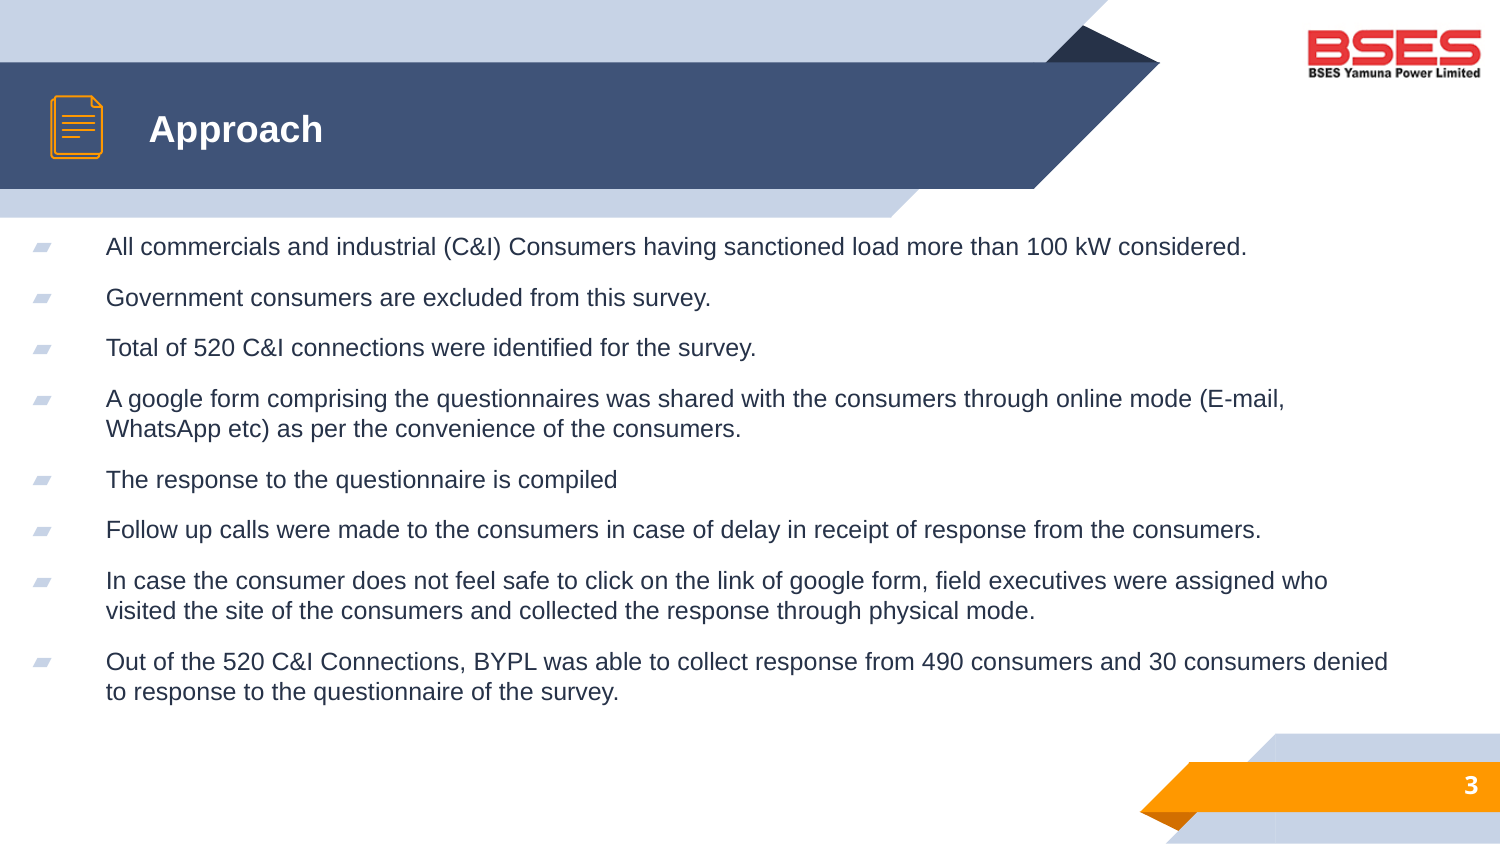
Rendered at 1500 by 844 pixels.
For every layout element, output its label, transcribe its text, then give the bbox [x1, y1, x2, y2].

title Approach [133, 64, 997, 190]
list All commercials and industrial (C&I) Consumers having sanctioned load more than 100 kW considered. Government consumers are excluded from this survey. Total of 520 C&I connections were identified for the survey. A google form comprising the questionnaires was shared with the consumers through online mode (E-mail, WhatsApp etc) as per the convenience of the consumers. The response to the questionnaire is compiled Follow up calls were made to the consumers in case of delay in receipt of response from the consumers. In case the consumer does not feel safe to click on the link of google form, field executives were assigned who visited the site of the consumers and collected the response through physical mode. Out of the 520 C&I Connections, BYPL was able to collect response from 490 consumers and 30 consumers denied to response to the questionnaire of the survey. [17, 215, 1424, 783]
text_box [50, 96, 103, 159]
slide_number 3 [1249, 760, 1494, 813]
